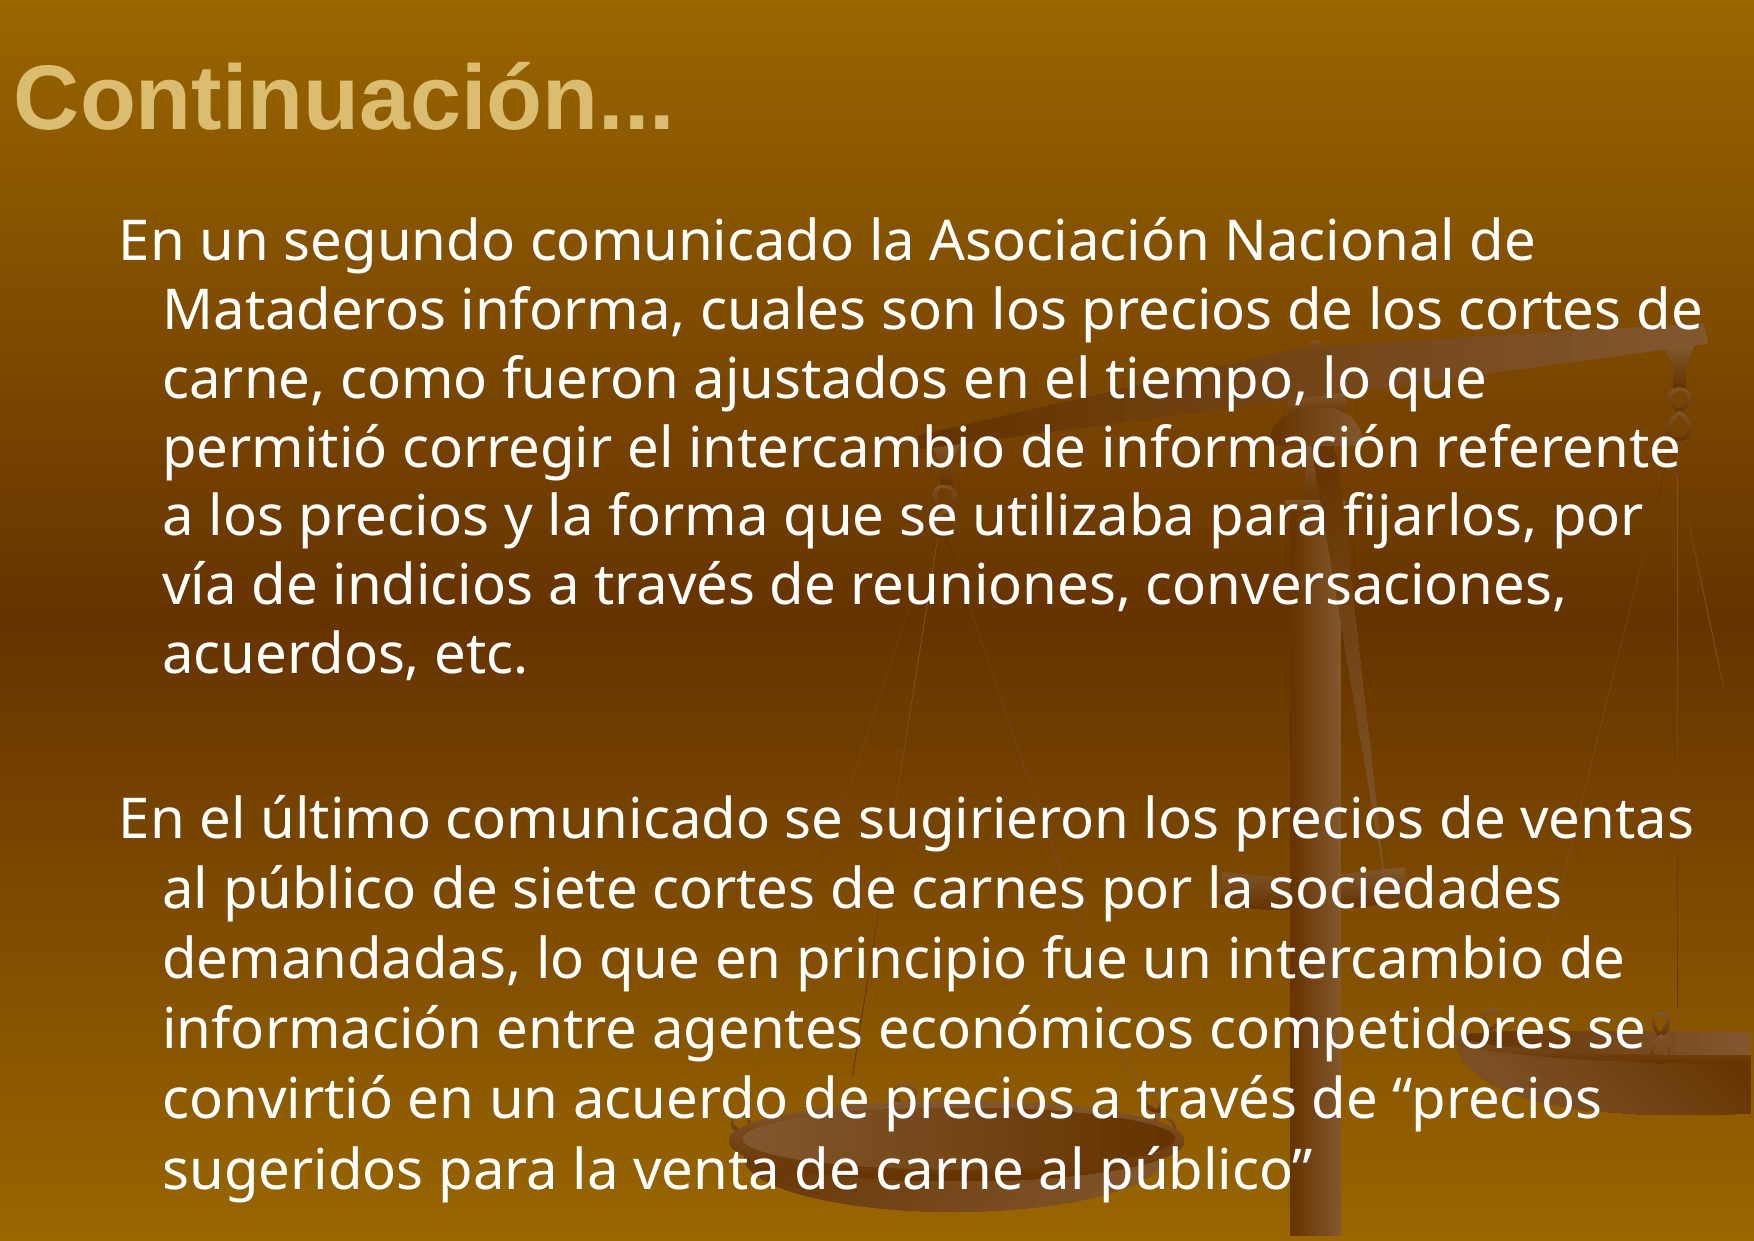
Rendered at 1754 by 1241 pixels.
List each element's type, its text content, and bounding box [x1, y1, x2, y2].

title Continuación... [13, 5, 1511, 214]
list En un segundo comunicado la Asociación Nacional de Mataderos informa, cuales son los precios de los cortes de carne, como fueron ajustados en el tiempo, lo que permitió corregir el intercambio de información referente a los precios y la forma que se utilizaba para fijarlos, por vía de indicios a través de reuniones, conversaciones, acuerdos, etc. En el último comunicado se sugirieron los precios de ventas al público de siete cortes de carnes por la sociedades demandadas, lo que en principio fue un intercambio de información entre agentes económicos competidores se convirtió en un acuerdo de precios a través de “precios sugeridos para la venta de carne al público” [43, 202, 1712, 1201]
